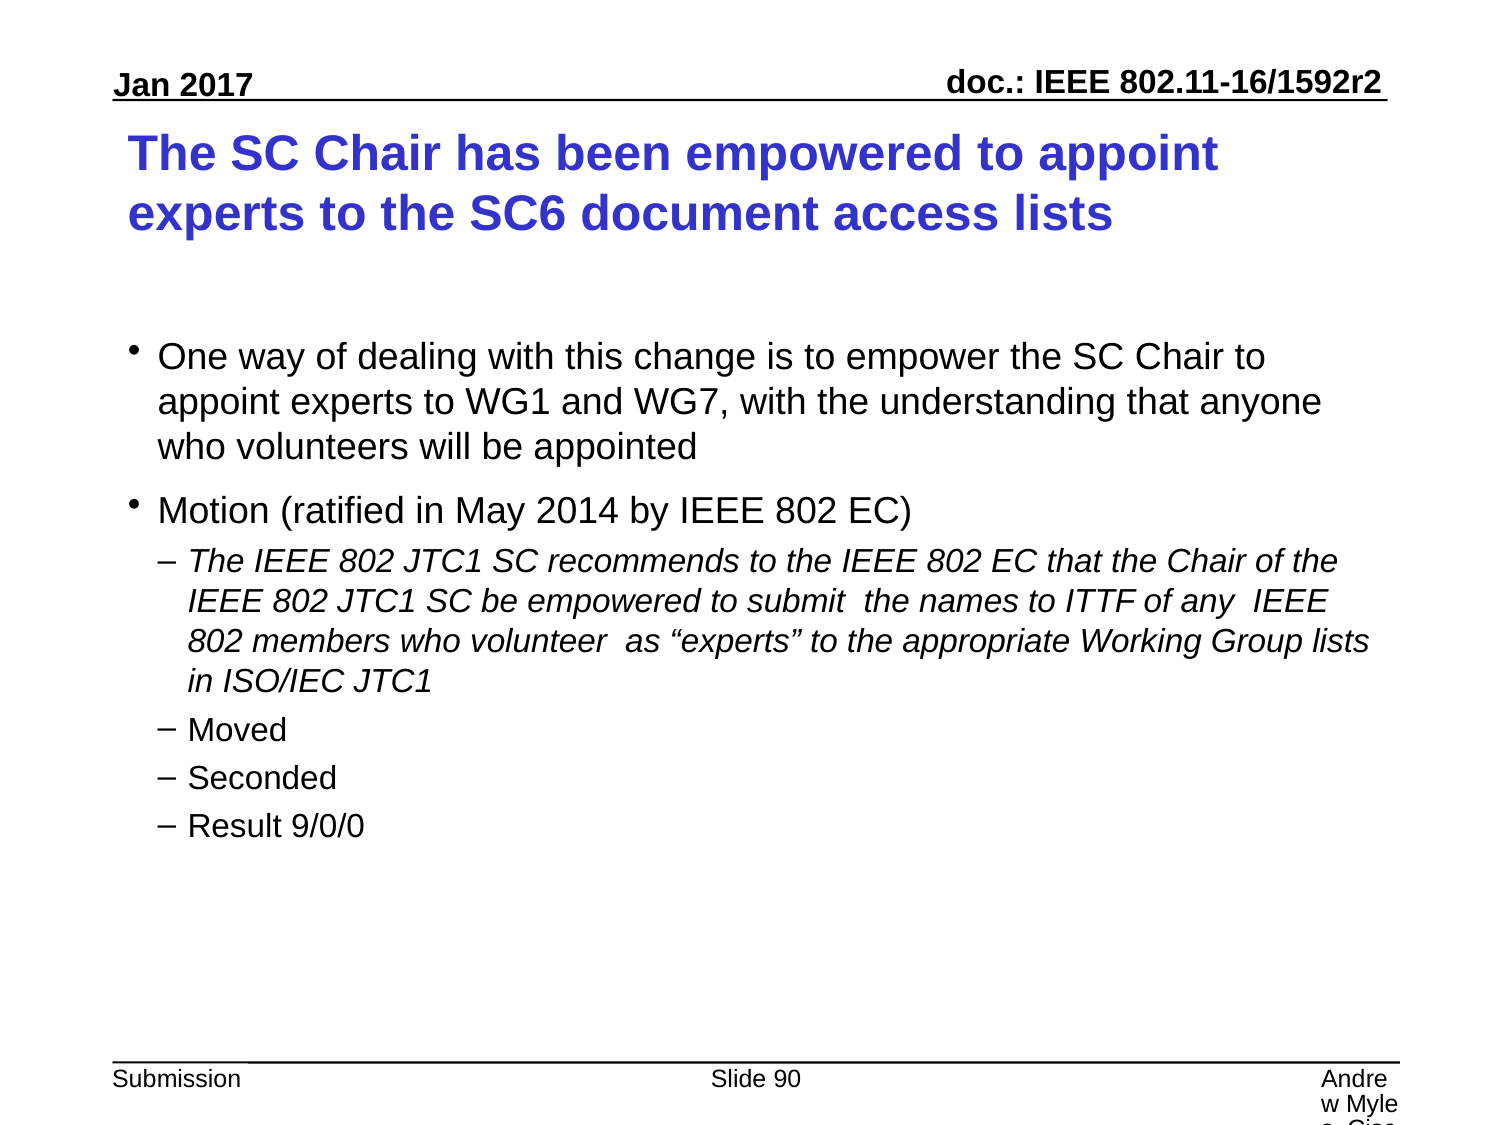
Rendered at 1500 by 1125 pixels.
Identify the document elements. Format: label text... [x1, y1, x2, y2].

title The SC Chair has been empowered to appoint experts to the SC6 document access lists [112, 112, 1388, 288]
list One way of dealing with this change is to empower the SC Chair to appoint experts to WG1 and WG7, with the understanding that anyone who volunteers will be appointed Motion (ratified in May 2014 by IEEE 802 EC) The IEEE 802 JTC1 SC recommends to the IEEE 802 EC that the Chair of the IEEE 802 JTC1 SC be empowered to submit the names to ITTF of any IEEE 802 members who volunteer as “experts” to the appropriate Working Group lists in ISO/IEC JTC1 Moved Seconded Result 9/0/0 [112, 324, 1388, 1000]
footer Andrew Myles, Cisco [1320, 1061, 1402, 1093]
slide_number Slide 90 [709, 1061, 803, 1093]
